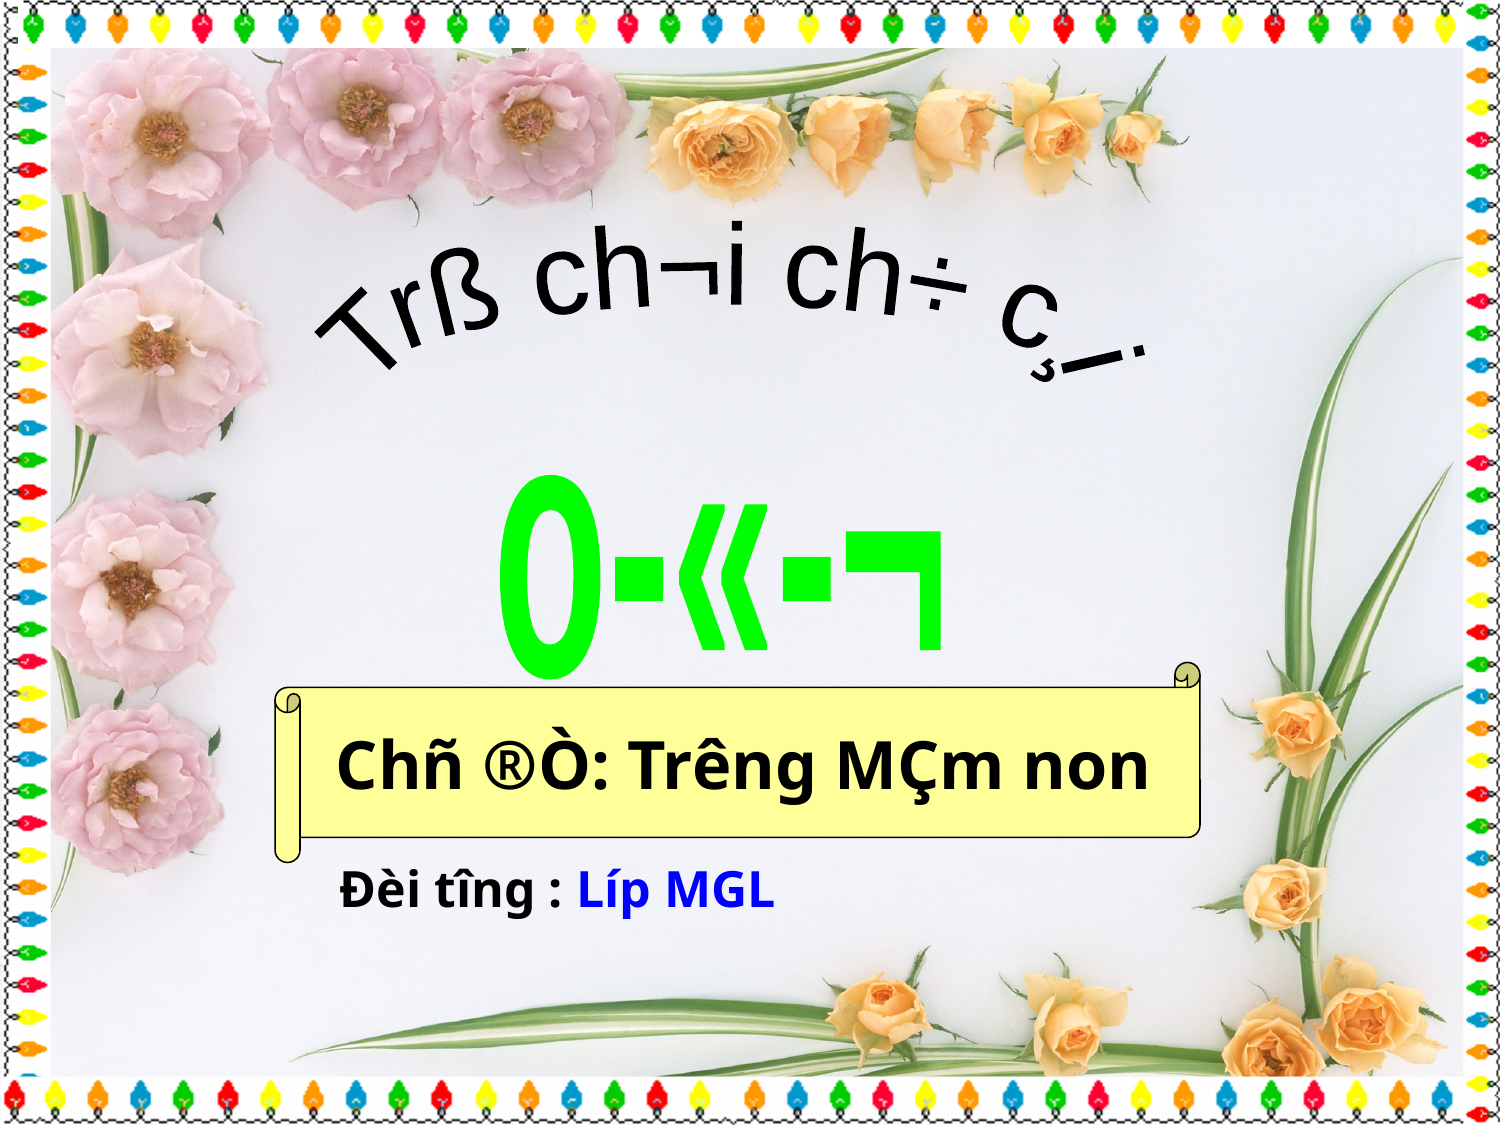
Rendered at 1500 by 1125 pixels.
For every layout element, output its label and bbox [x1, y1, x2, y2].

text_box [0, 0, 1500, 1125]
